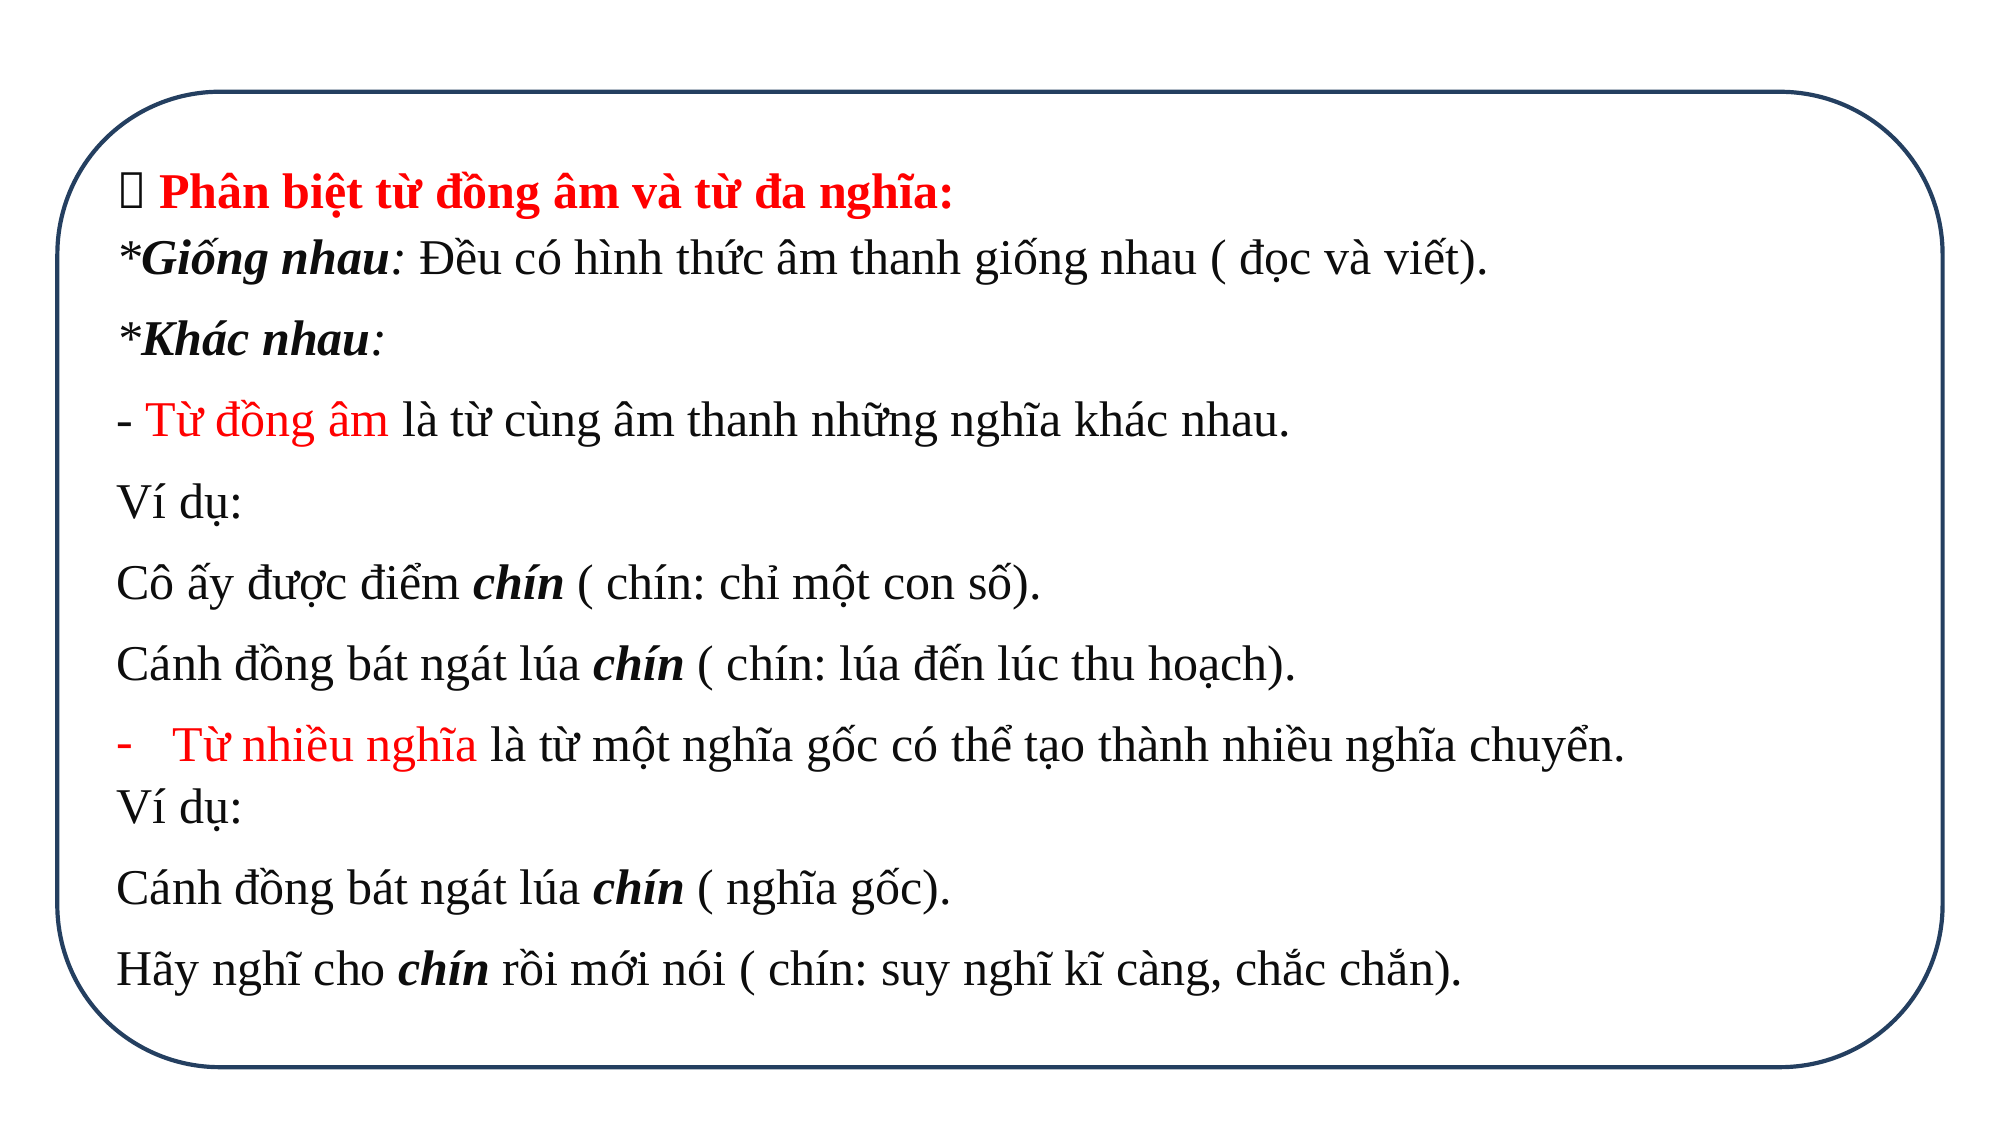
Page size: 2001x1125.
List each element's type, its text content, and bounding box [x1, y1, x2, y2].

text_box  Phân biệt từ đồng âm và từ đa nghĩa: *Giống nhau: Đều có hình thức âm thanh giống nhau ( đọc và viết). *Khác nhau: - Từ đồng âm là từ cùng âm thanh những nghĩa khác nhau. Ví dụ: Cô ấy được điểm chín ( chín: chỉ một con số). Cánh đồng bát ngát lúa chín ( chín: lúa đến lúc thu hoạch). Từ nhiều nghĩa là từ một nghĩa gốc có thể tạo thành nhiều nghĩa chuyển. Ví dụ: Cánh đồng bát ngát lúa chín ( nghĩa gốc). Hãy nghĩ cho chín rồi mới nói ( chín: suy nghĩ kĩ càng, chắc chắn). [101, 151, 1943, 1004]
text_box [57, 91, 1909, 1068]
